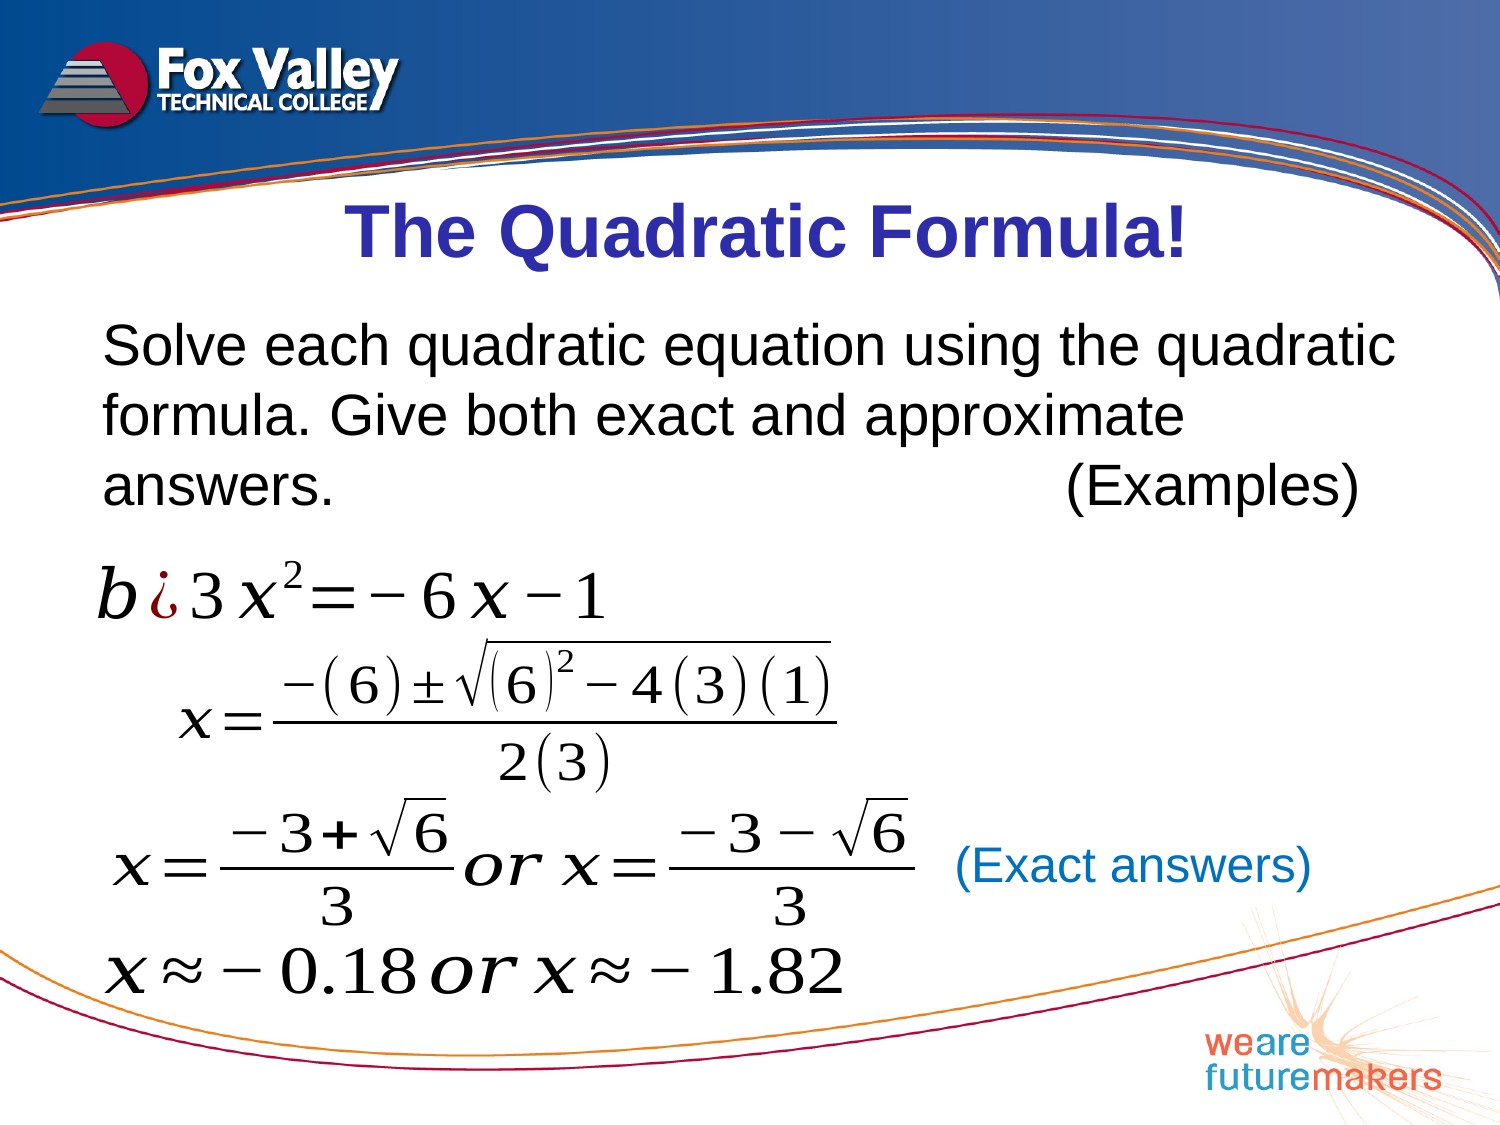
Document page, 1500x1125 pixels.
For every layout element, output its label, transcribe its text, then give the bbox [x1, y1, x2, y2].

text_box Solve each quadratic equation using the quadratic formula. Give both exact and approximate answers. (Examples) [87, 299, 1425, 525]
text_box (Exact answers) [939, 824, 1328, 900]
picture [0, 0, 1500, 1125]
text_box The Quadratic Formula! [329, 174, 1205, 280]
